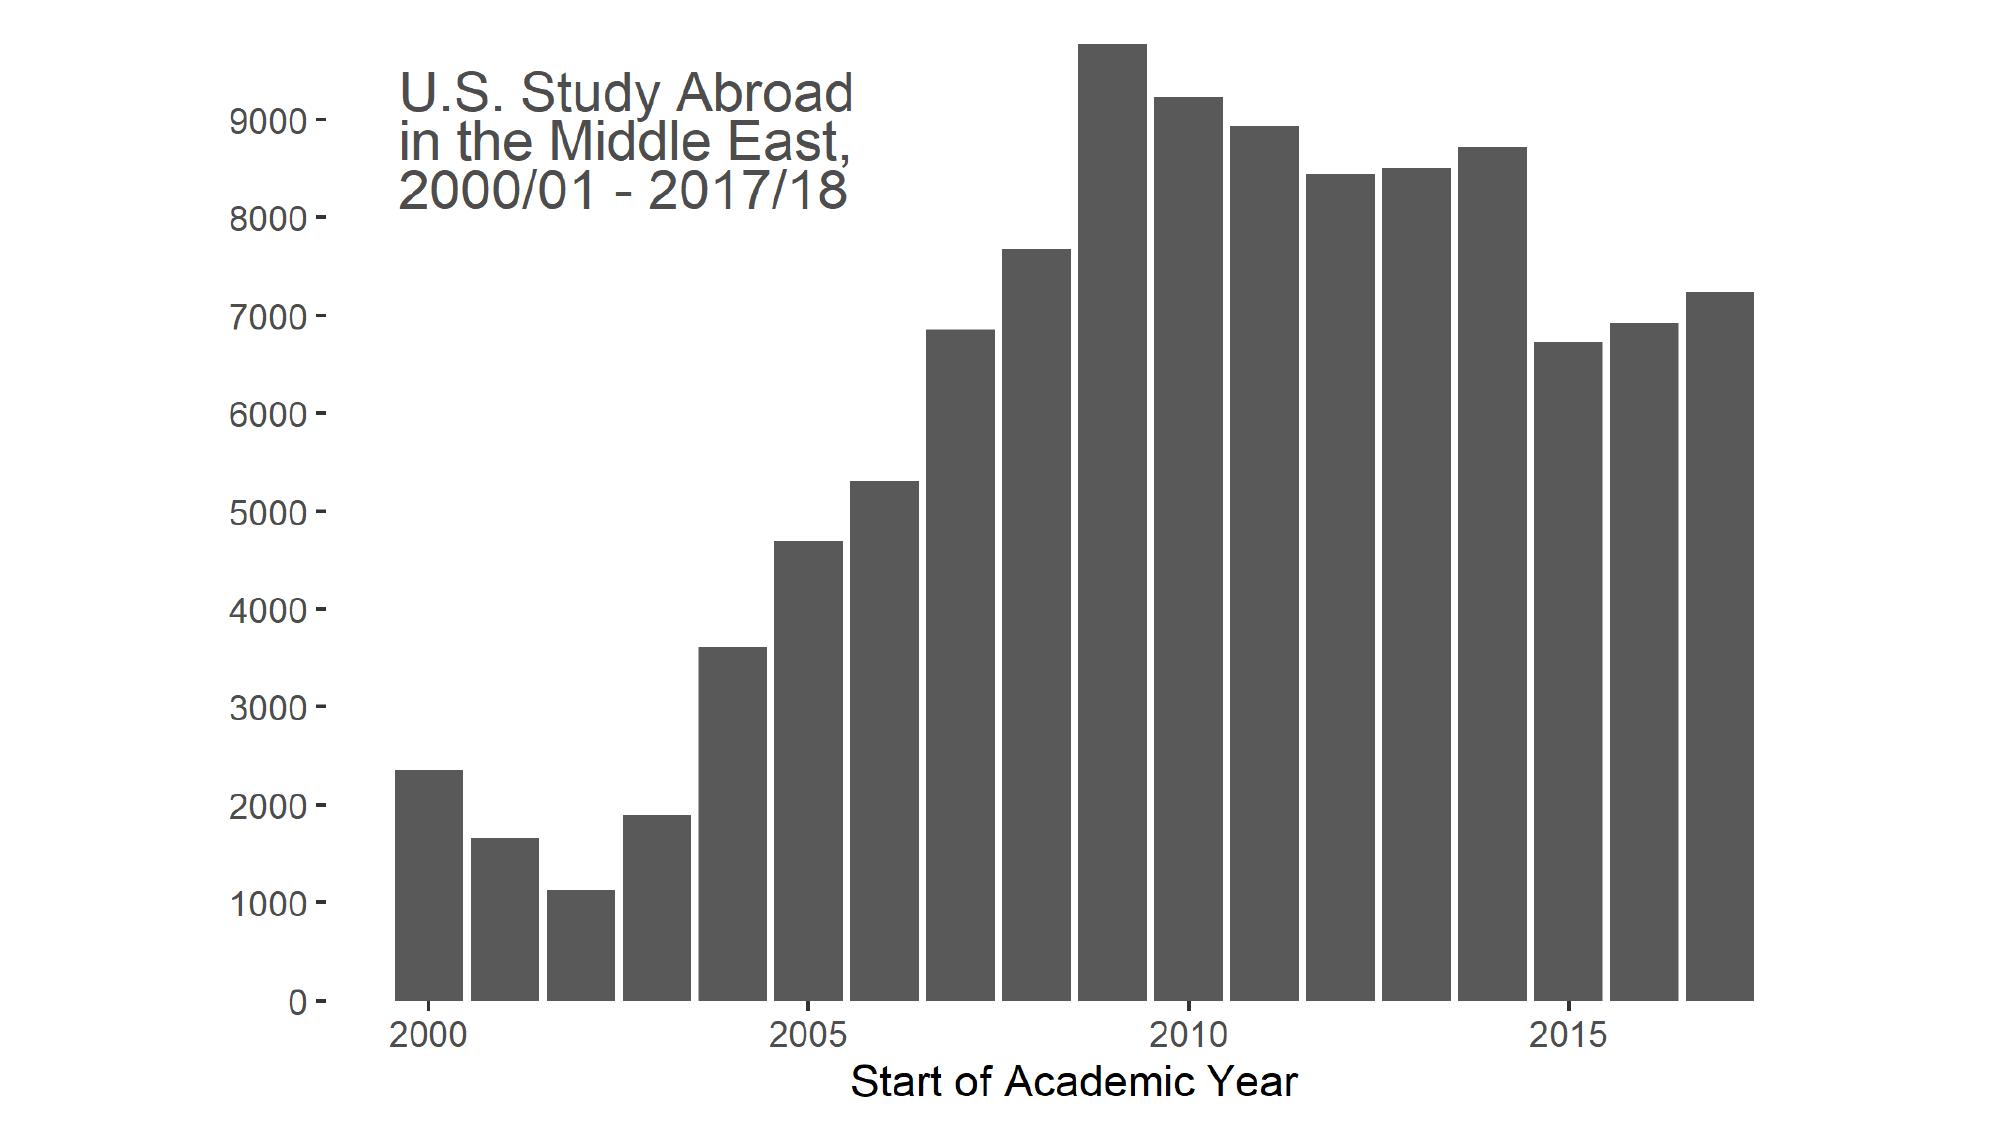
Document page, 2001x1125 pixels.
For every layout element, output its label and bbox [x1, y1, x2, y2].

picture [156, 0, 1844, 1125]
